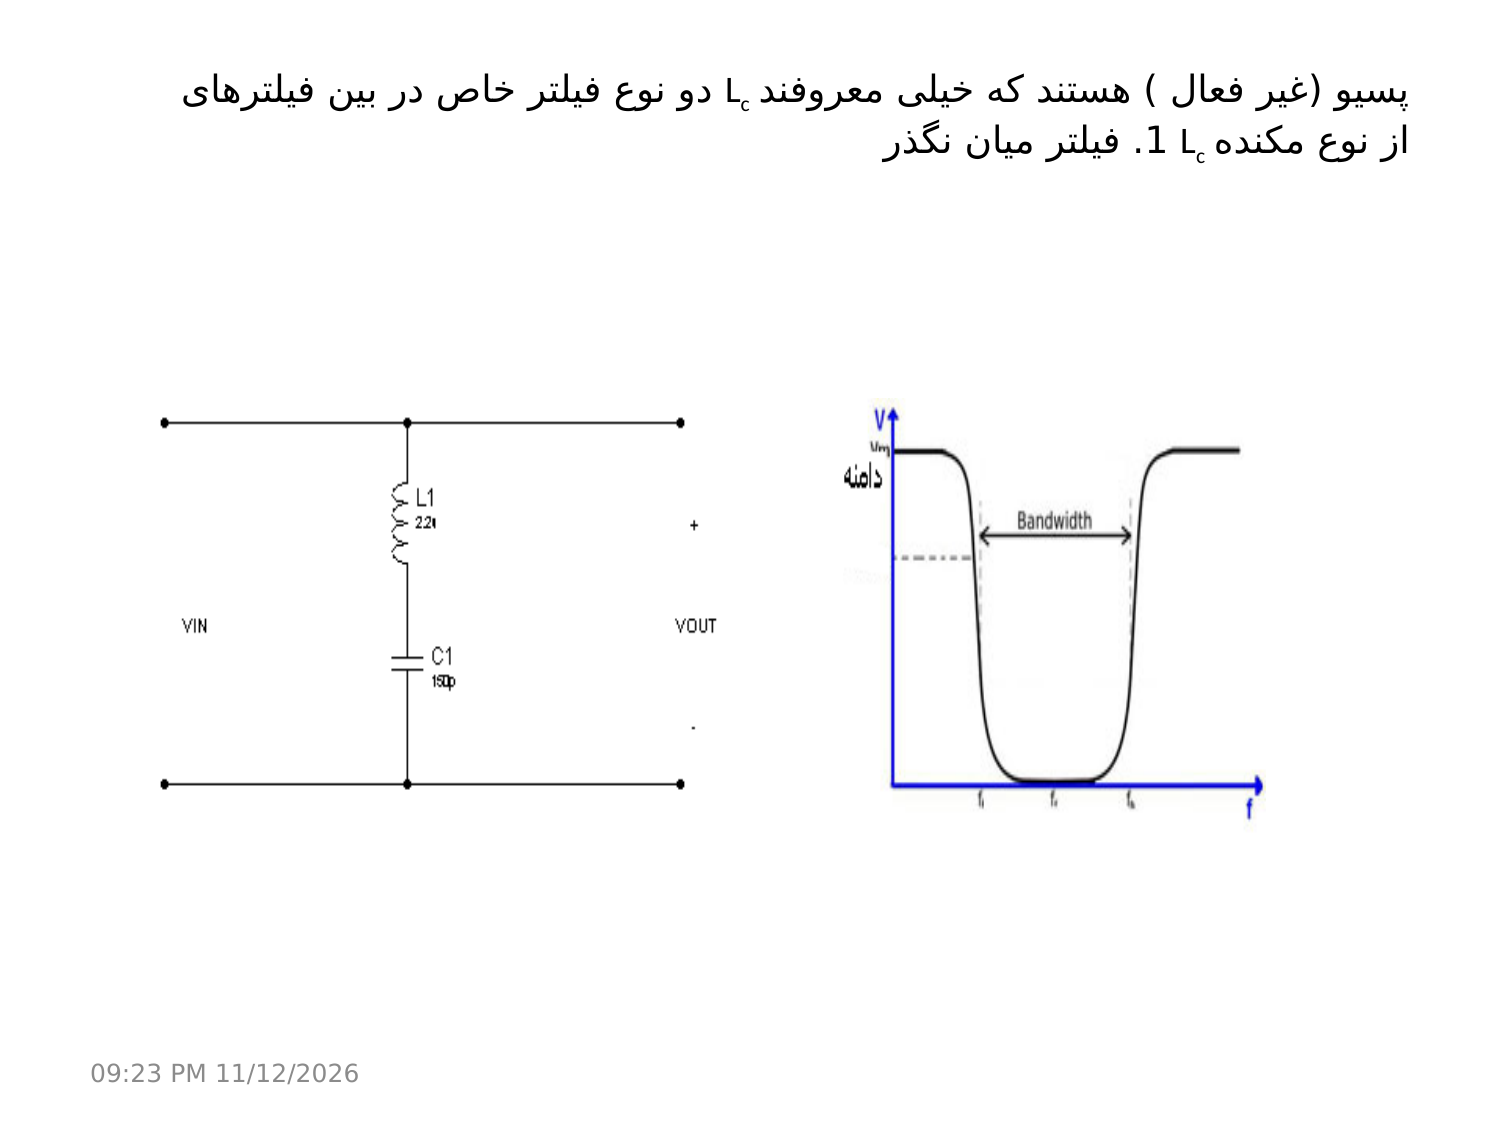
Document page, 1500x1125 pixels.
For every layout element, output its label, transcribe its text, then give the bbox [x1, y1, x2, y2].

title دو نوع فیلتر خاص در بین فیلترهای Lc پسیو (غیر فعال ) هستند که خیلی معروفند 1. فیلتر میان نگذر Lc از نوع مکنده [75, 45, 1425, 233]
picture [843, 398, 1266, 856]
slide_number 21 مارس 17 [75, 1042, 425, 1103]
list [116, 316, 809, 848]
